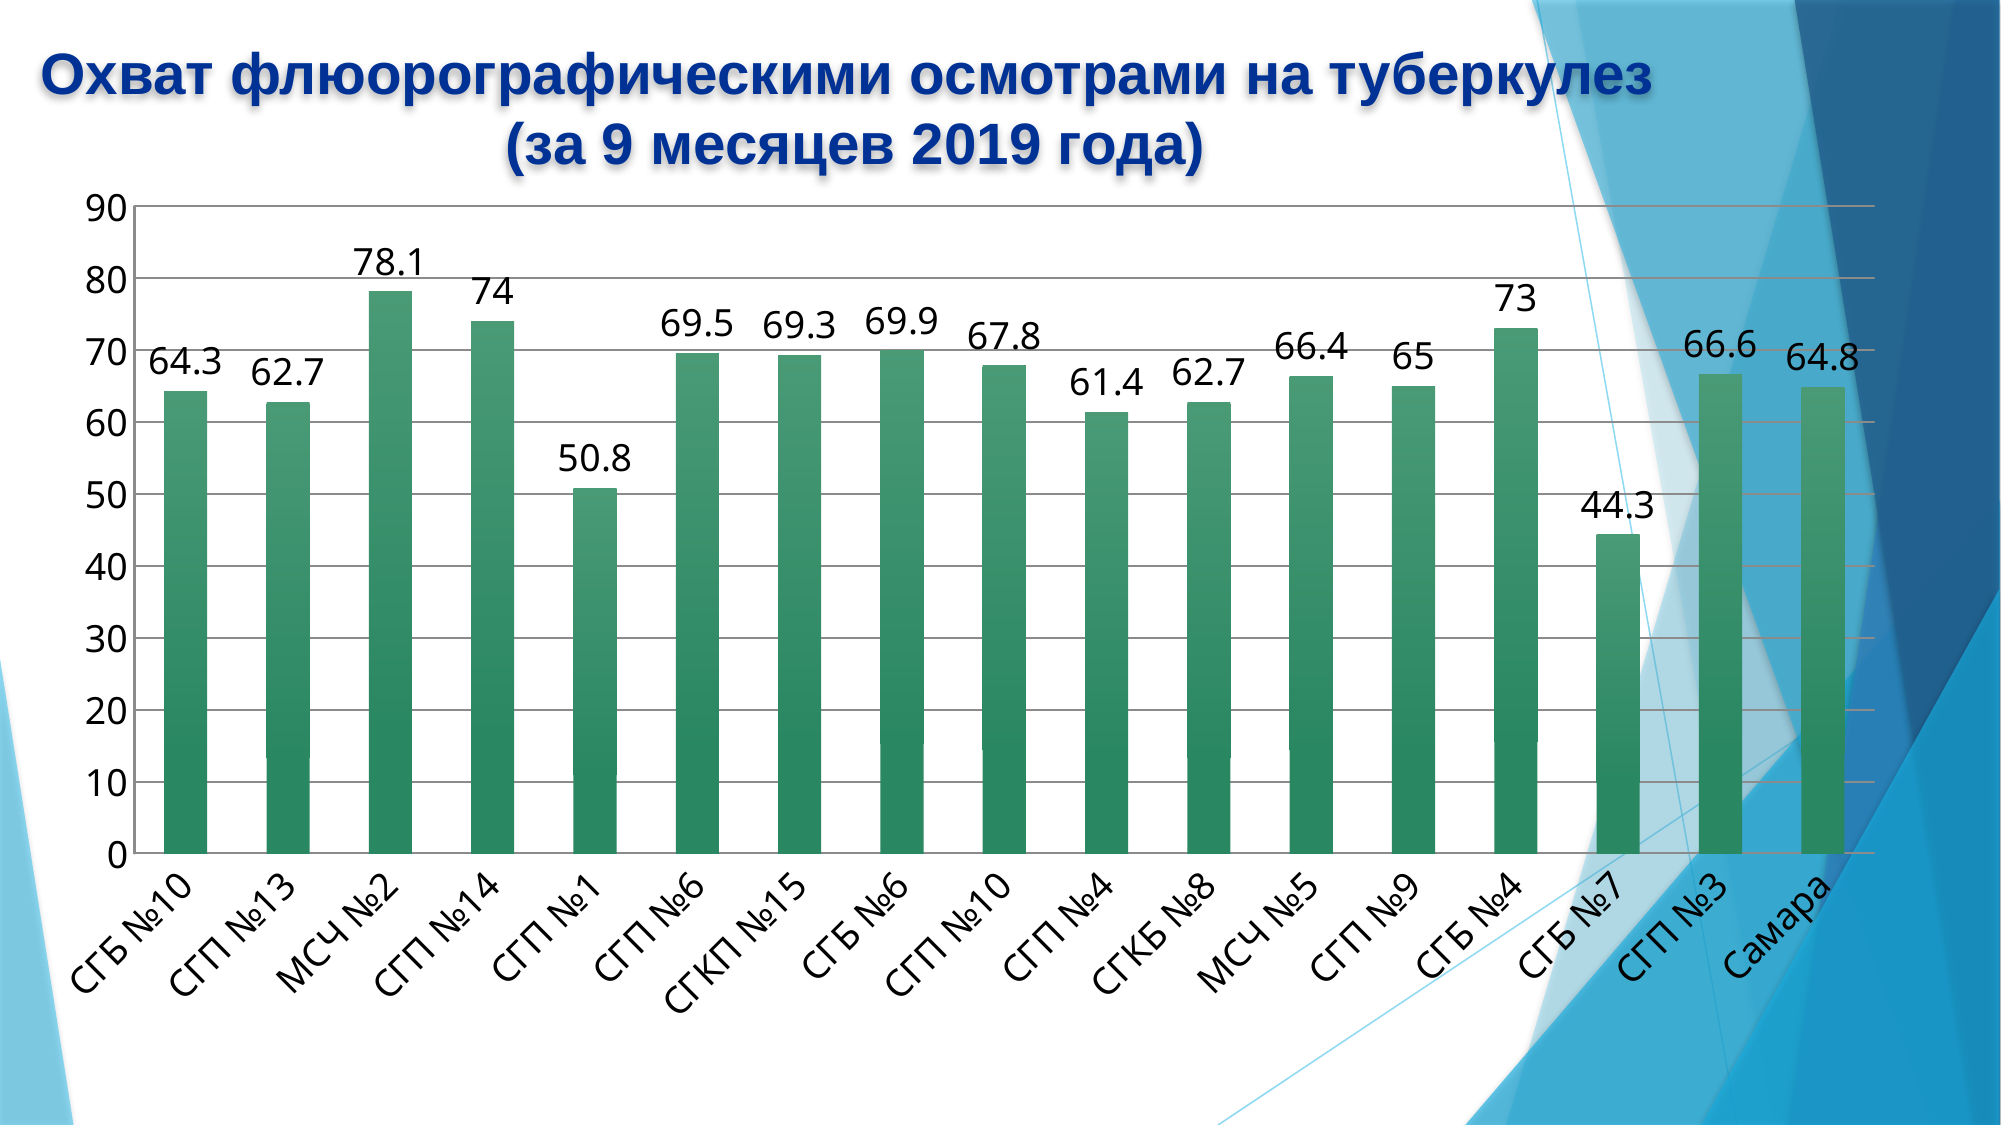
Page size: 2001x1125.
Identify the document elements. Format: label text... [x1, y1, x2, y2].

title Охват флюорографическими осмотрами на туберкулез (за 9 месяцев 2019 года) [0, 2, 1712, 210]
chart [17, 162, 1913, 1046]
